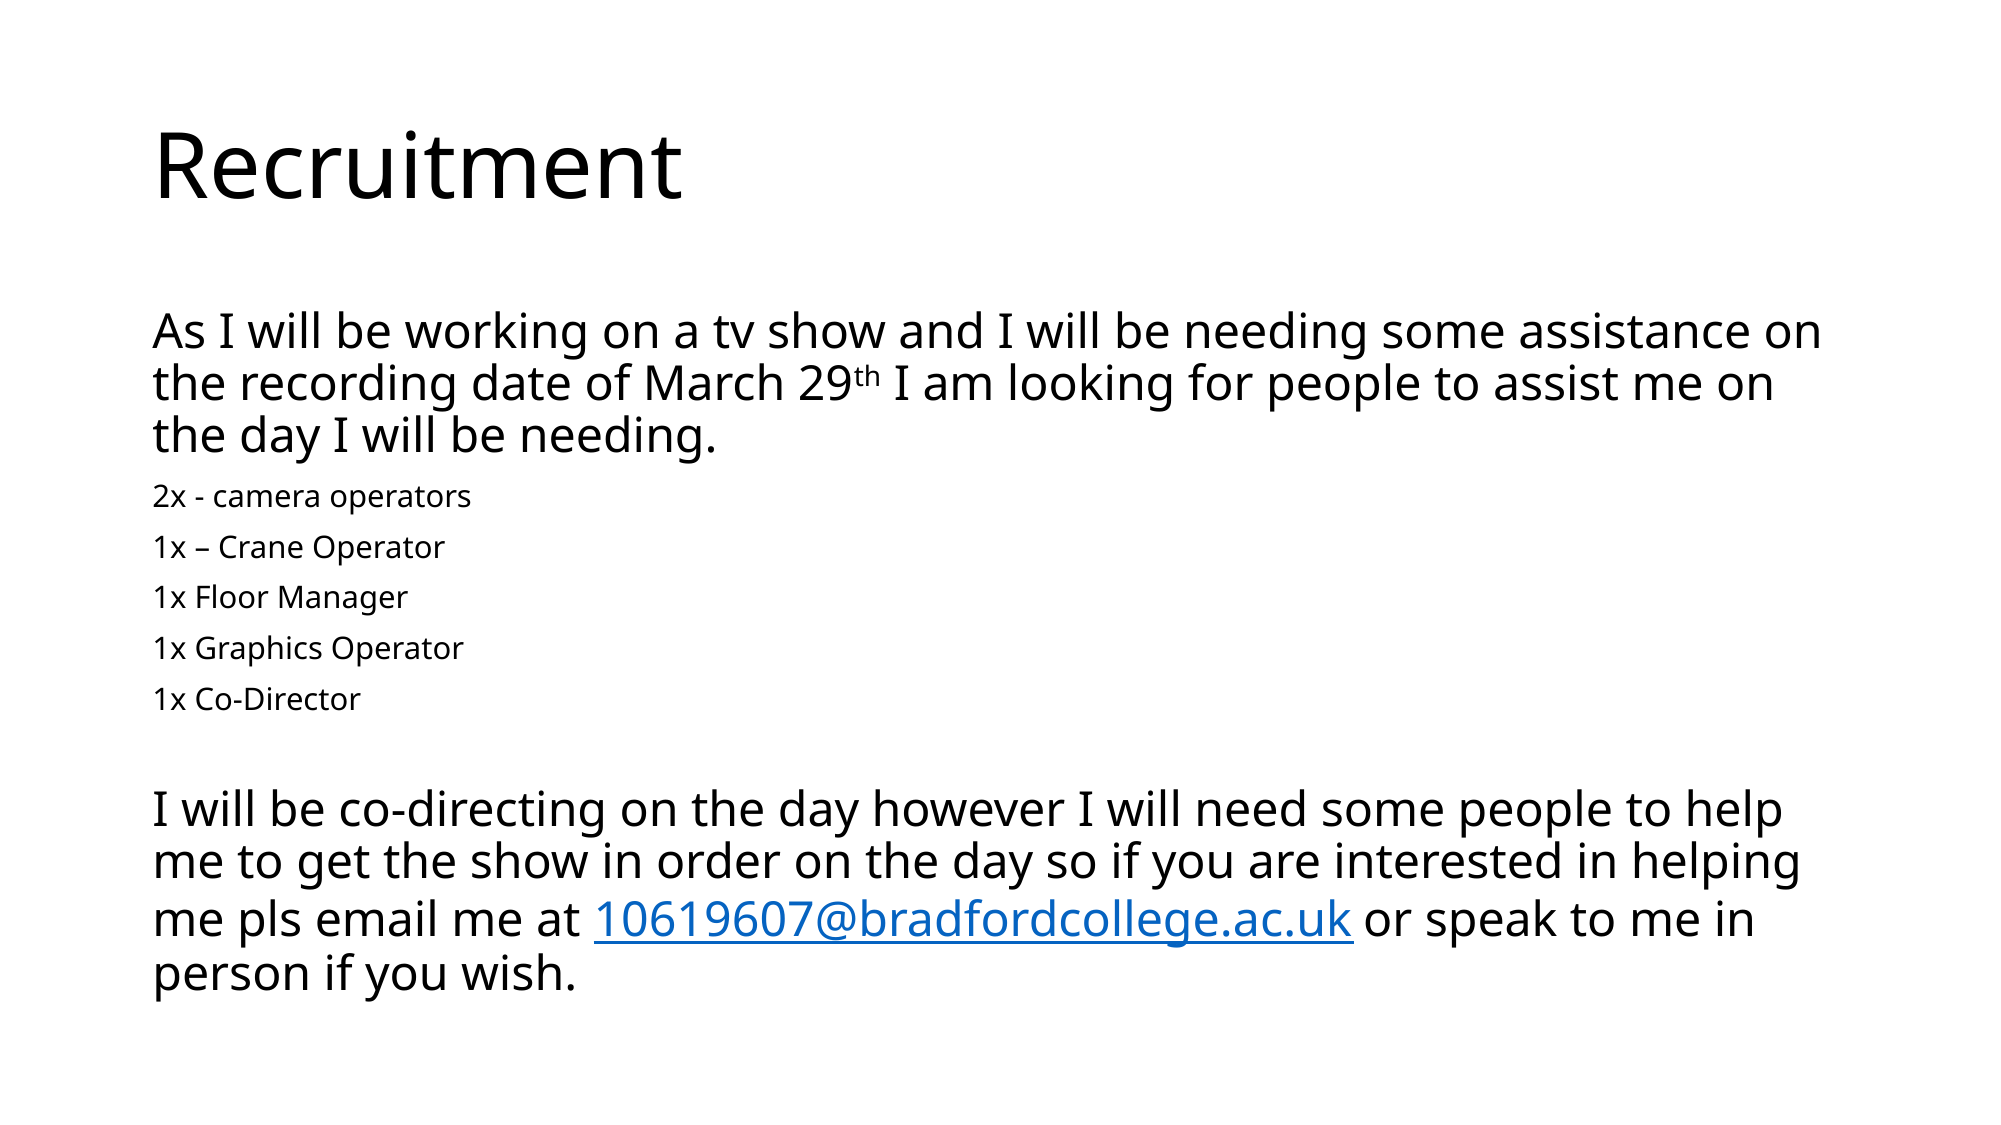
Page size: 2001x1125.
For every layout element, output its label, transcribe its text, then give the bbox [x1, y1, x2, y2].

title Recruitment [137, 59, 1863, 278]
list As I will be working on a tv show and I will be needing some assistance on the recording date of March 29th I am looking for people to assist me on the day I will be needing. 2x - camera operators 1x – Crane Operator 1x Floor Manager 1x Graphics Operator 1x Co-Director I will be co-directing on the day however I will need some people to help me to get the show in order on the day so if you are interested in helping me pls email me at 10619607@bradfordcollege.ac.uk or speak to me in person if you wish. [137, 299, 1863, 1014]
